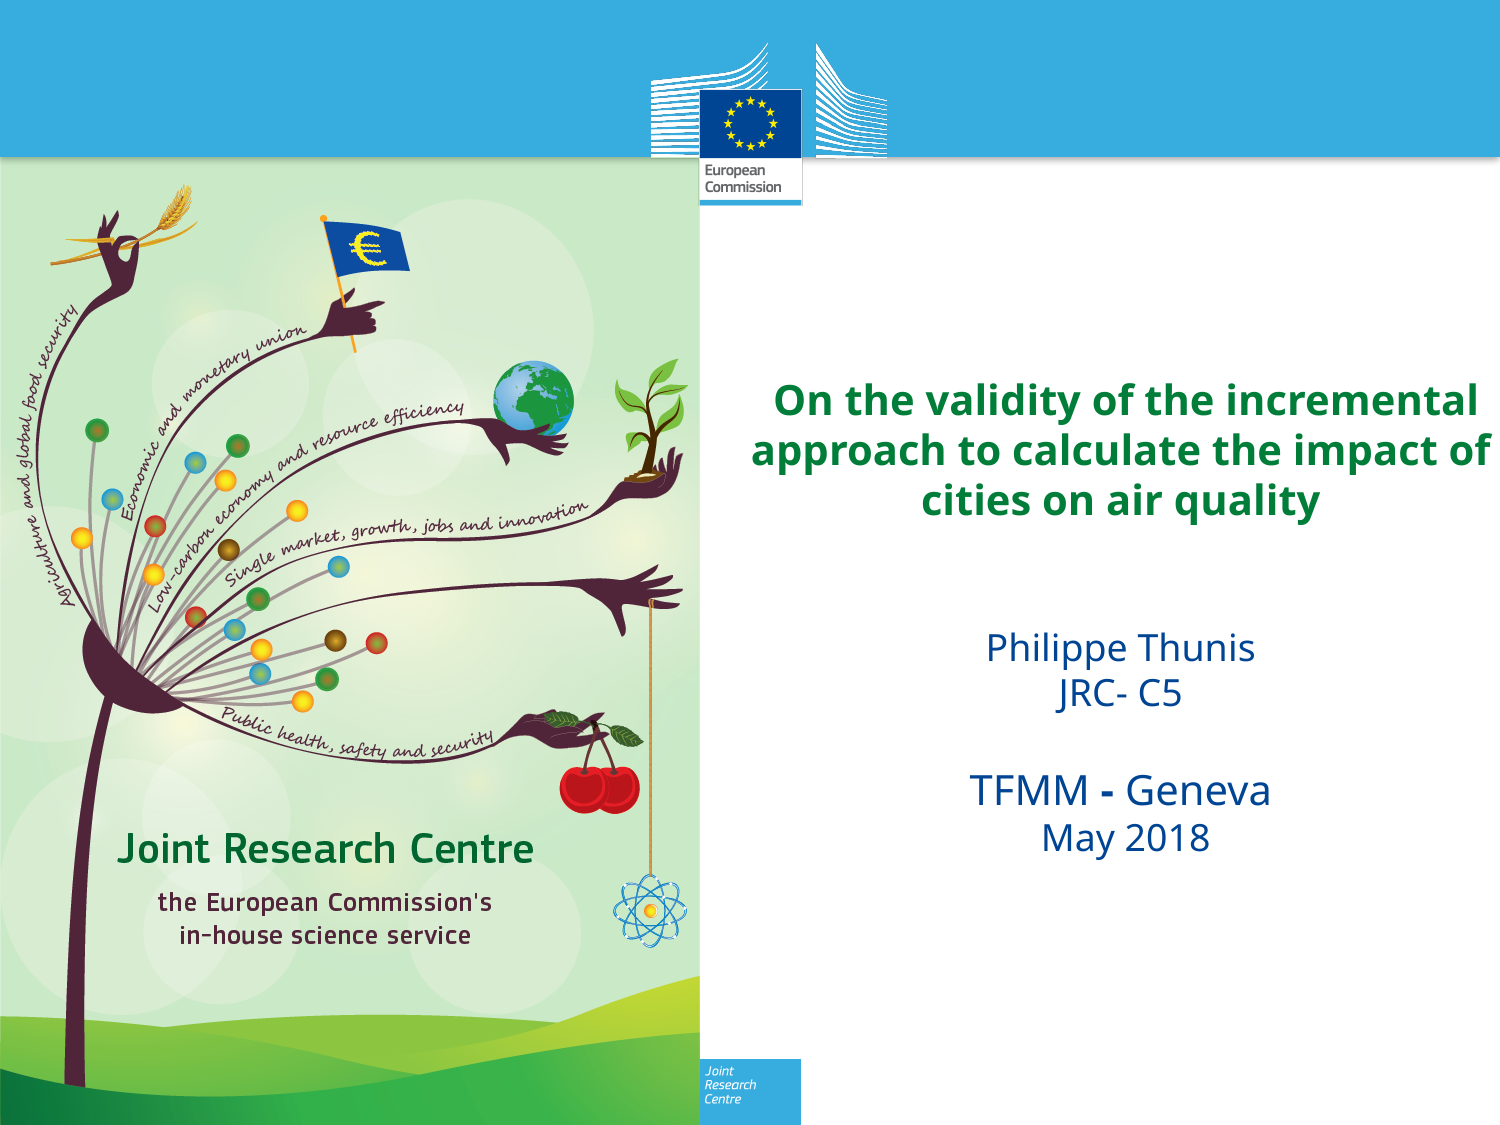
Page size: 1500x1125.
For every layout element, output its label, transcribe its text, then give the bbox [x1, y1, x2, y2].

picture [0, 42, 887, 1125]
title On the validity of the incremental approach to calculate the impact of cities on air quality Philippe Thunis JRC- C5 TFMM - Geneva May 2018 [704, 366, 1500, 588]
